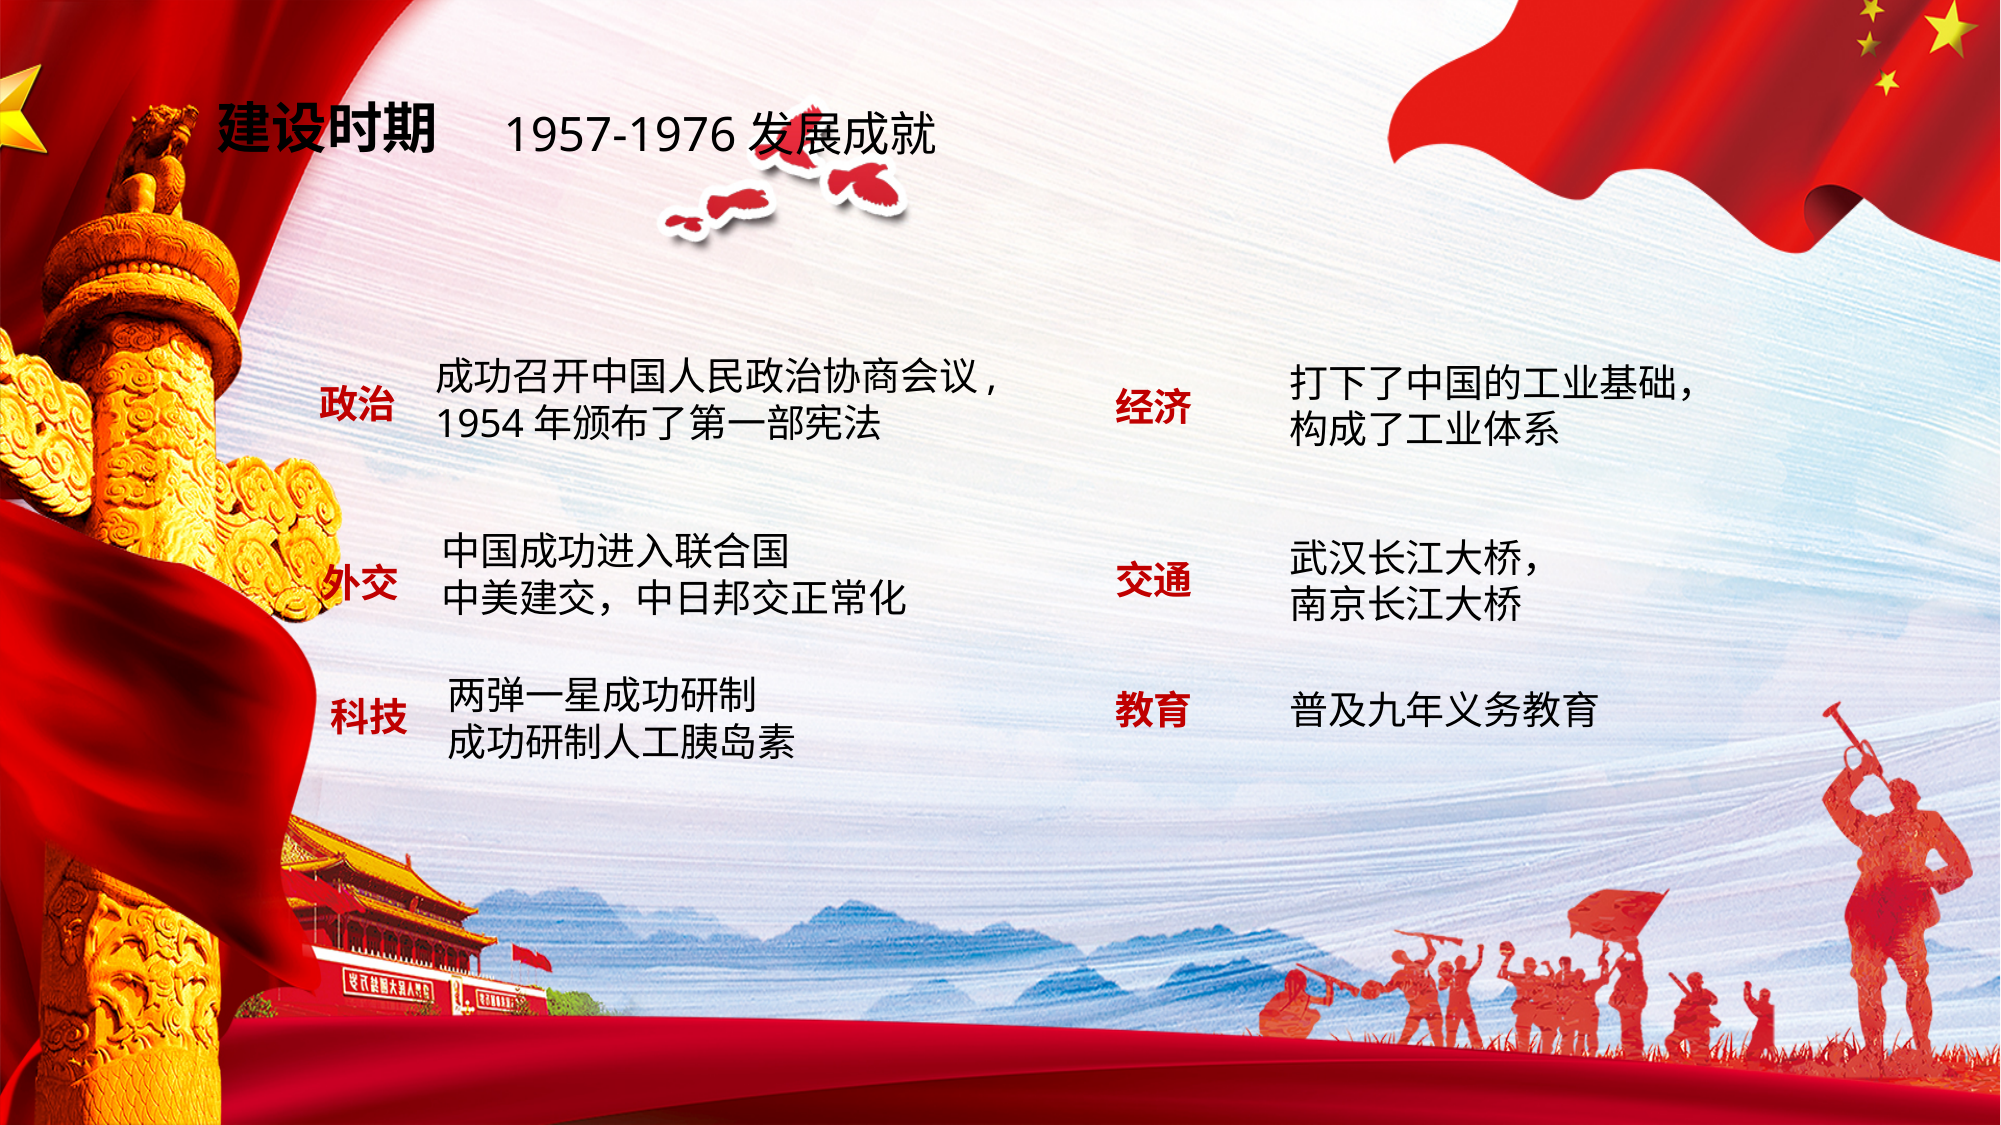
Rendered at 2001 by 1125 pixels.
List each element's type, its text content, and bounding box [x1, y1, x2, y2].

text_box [204, 350, 1309, 772]
text_box 打下了中国的工业基础，构成了工业体系 [1309, 365, 1719, 445]
text_box 武汉长江大桥， 南京长江大桥 [1309, 540, 1637, 620]
list 建设时期 [201, 93, 469, 179]
list 1957-1976发展成就 [488, 103, 1172, 170]
picture [0, 0, 2001, 1125]
text_box 普及九年义务教育 [1309, 669, 1637, 749]
